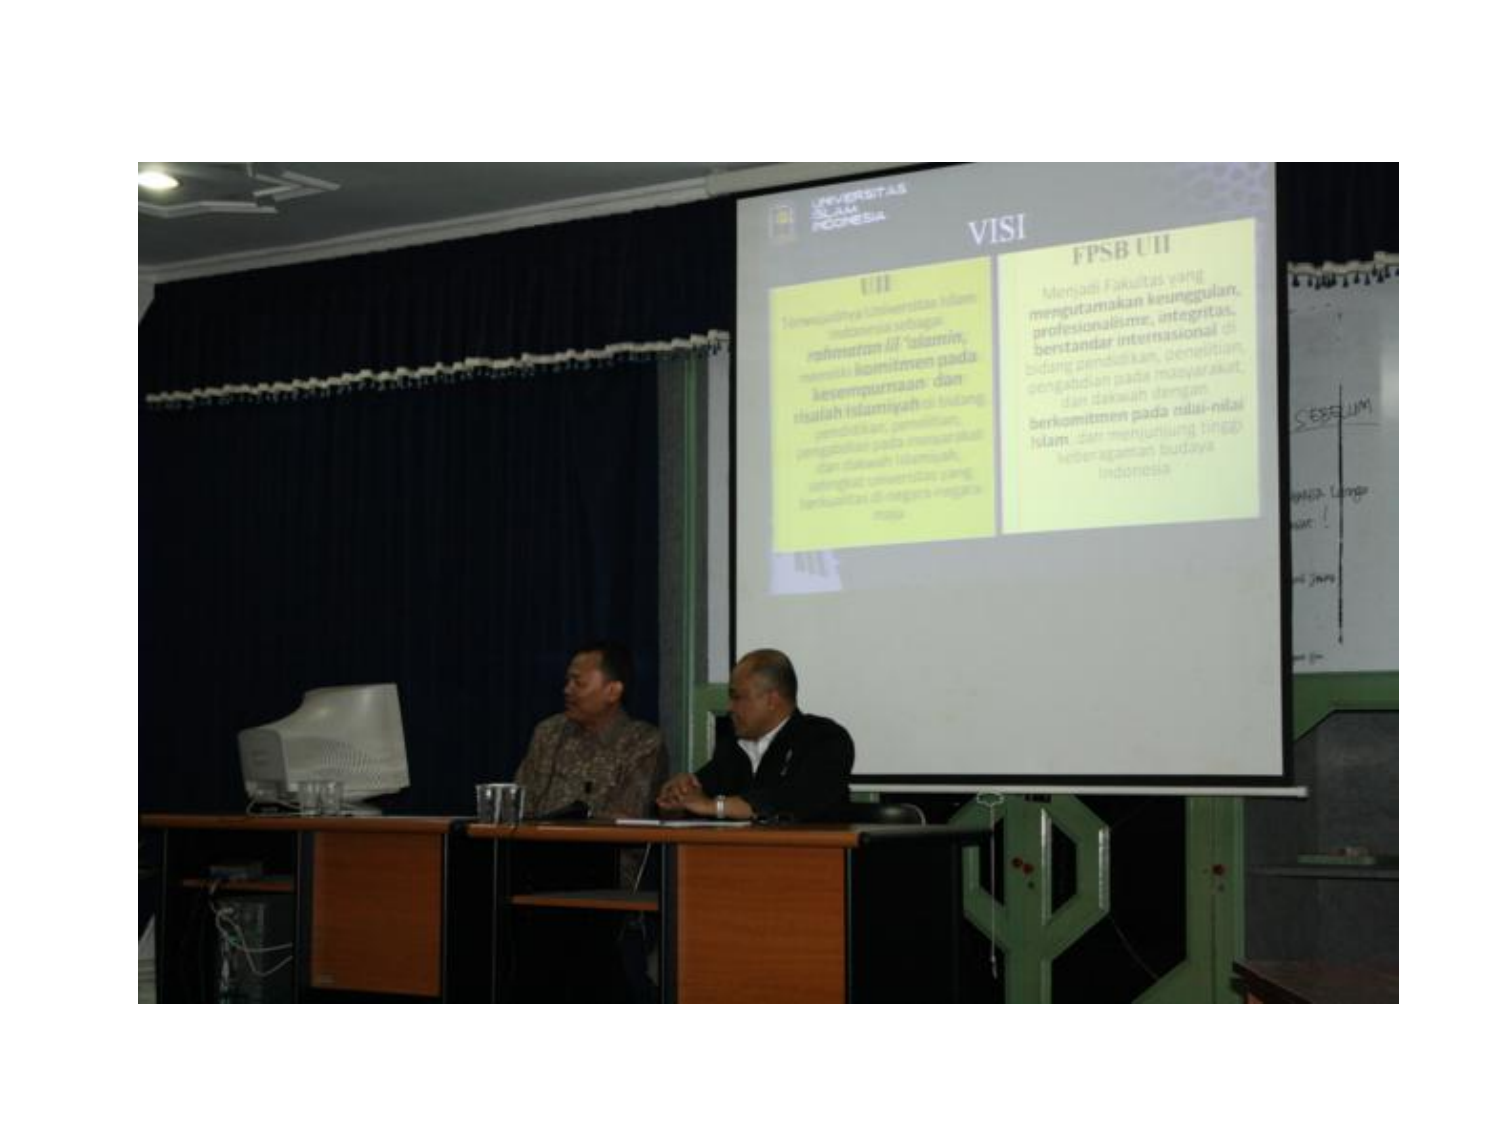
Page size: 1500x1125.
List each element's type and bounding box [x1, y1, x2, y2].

picture [138, 162, 1400, 1004]
